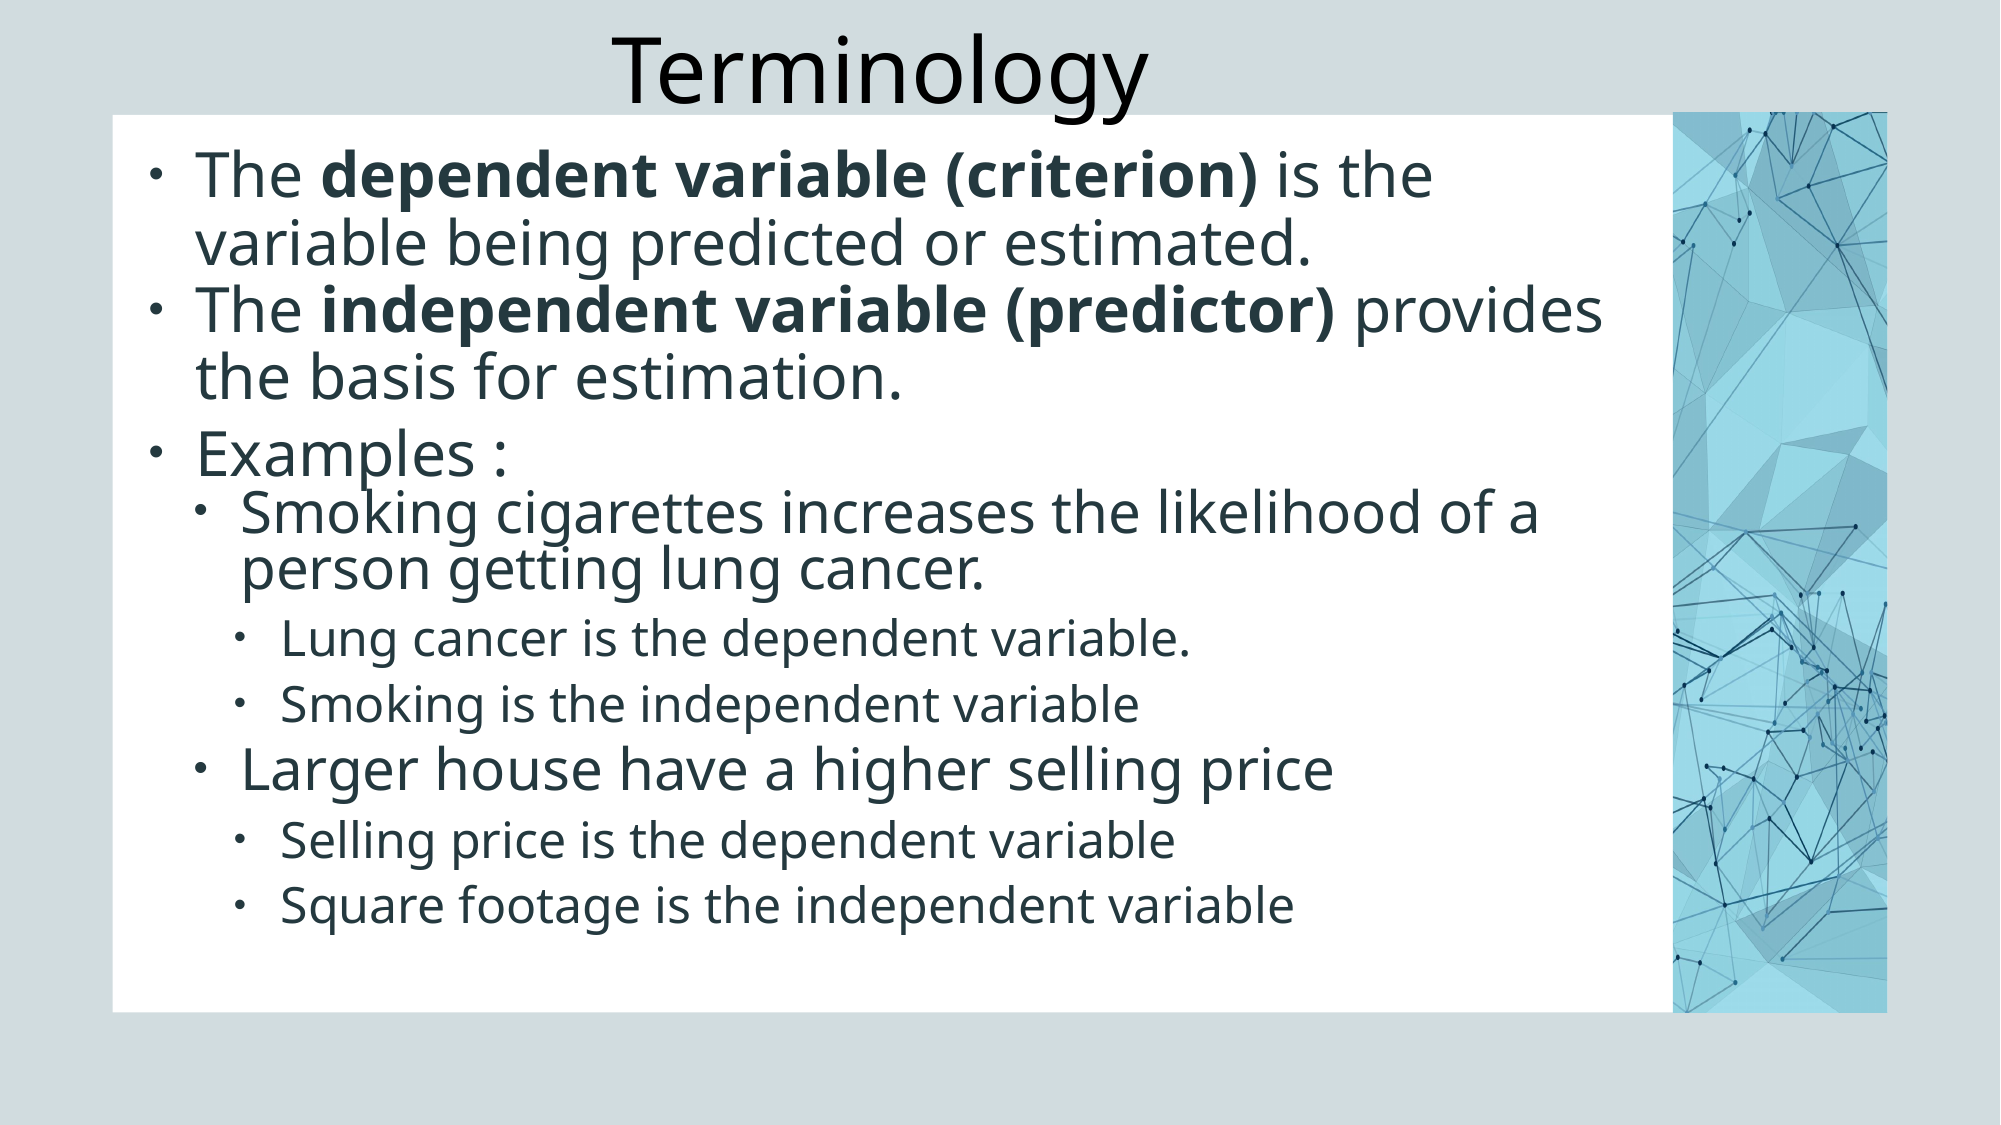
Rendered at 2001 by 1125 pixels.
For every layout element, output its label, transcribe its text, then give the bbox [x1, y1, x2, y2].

picture [1672, 112, 1888, 1013]
text_box [0, 0, 2000, 1125]
list The dependent variable (criterion) is the variable being predicted or estimated. The independent variable (predictor) provides the basis for estimation. Examples : Smoking cigarettes increases the likelihood of a person getting lung cancer. Lung cancer is the dependent variable. Smoking is the independent variable Larger house have a higher selling price Selling price is the dependent variable Square footage is the independent variable [133, 136, 1631, 1037]
text_box [111, 114, 1672, 1013]
text_box Terminology [112, 4, 1673, 130]
